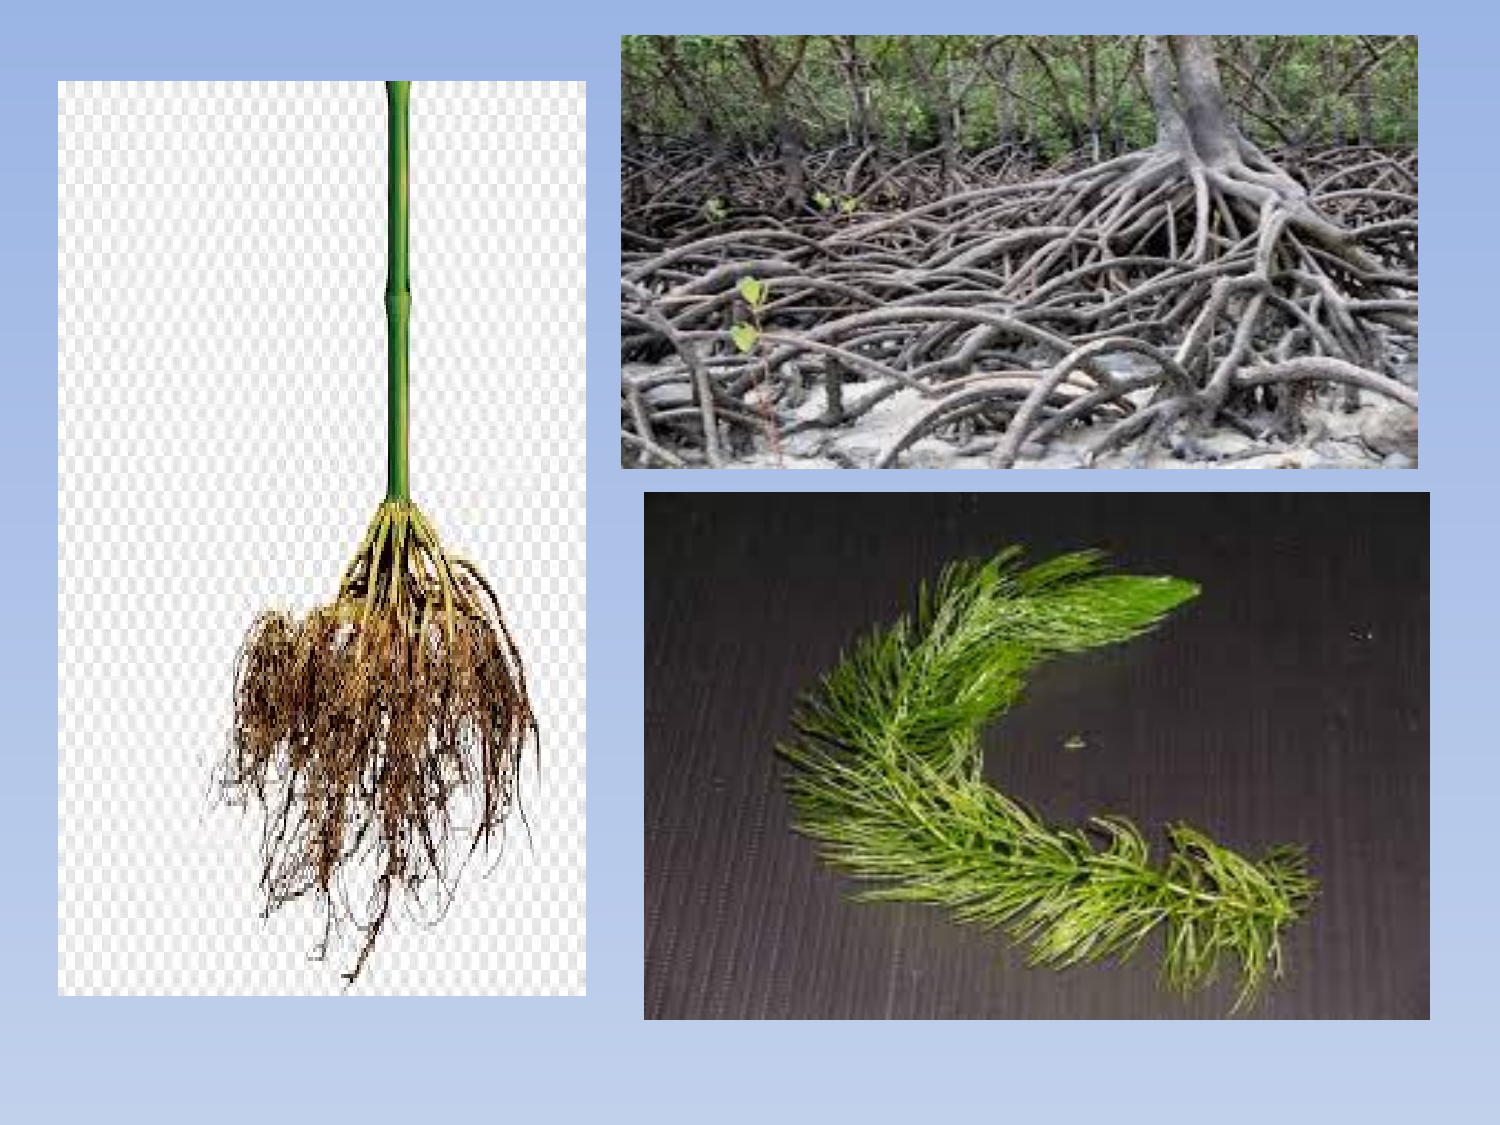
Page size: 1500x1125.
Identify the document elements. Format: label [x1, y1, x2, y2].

picture [644, 491, 1430, 1020]
picture [58, 81, 587, 997]
picture [620, 34, 1419, 469]
